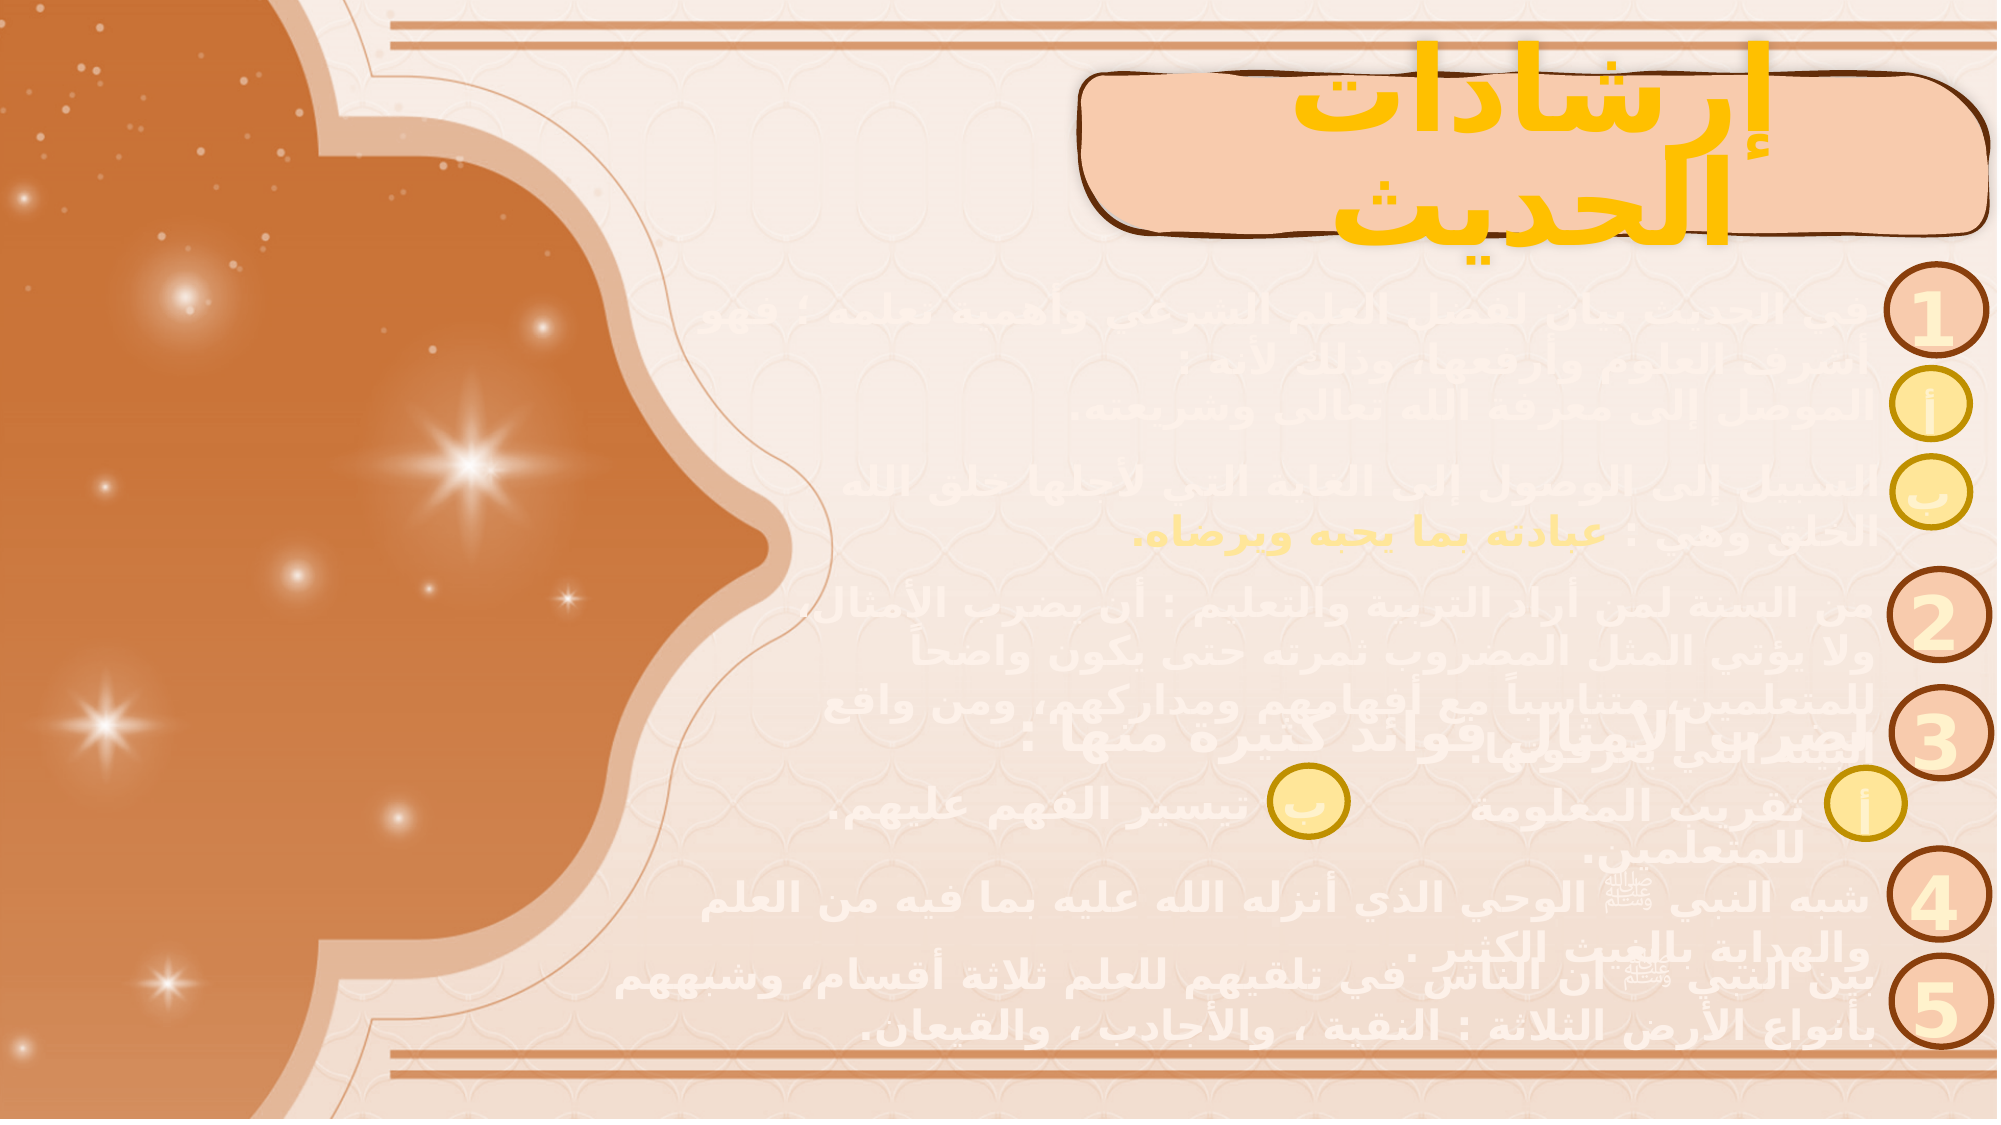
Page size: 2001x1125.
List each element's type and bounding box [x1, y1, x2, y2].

text_box [1885, 569, 1990, 669]
text_box [1892, 453, 1971, 529]
text_box [1882, 367, 1970, 454]
text_box [1885, 848, 1990, 949]
text_box [1882, 264, 1987, 364]
picture [0, 0, 1997, 1119]
text_box [1887, 955, 1992, 1056]
text_box [1817, 767, 1905, 854]
text_box [1887, 687, 1992, 787]
text_box [1269, 763, 1348, 839]
